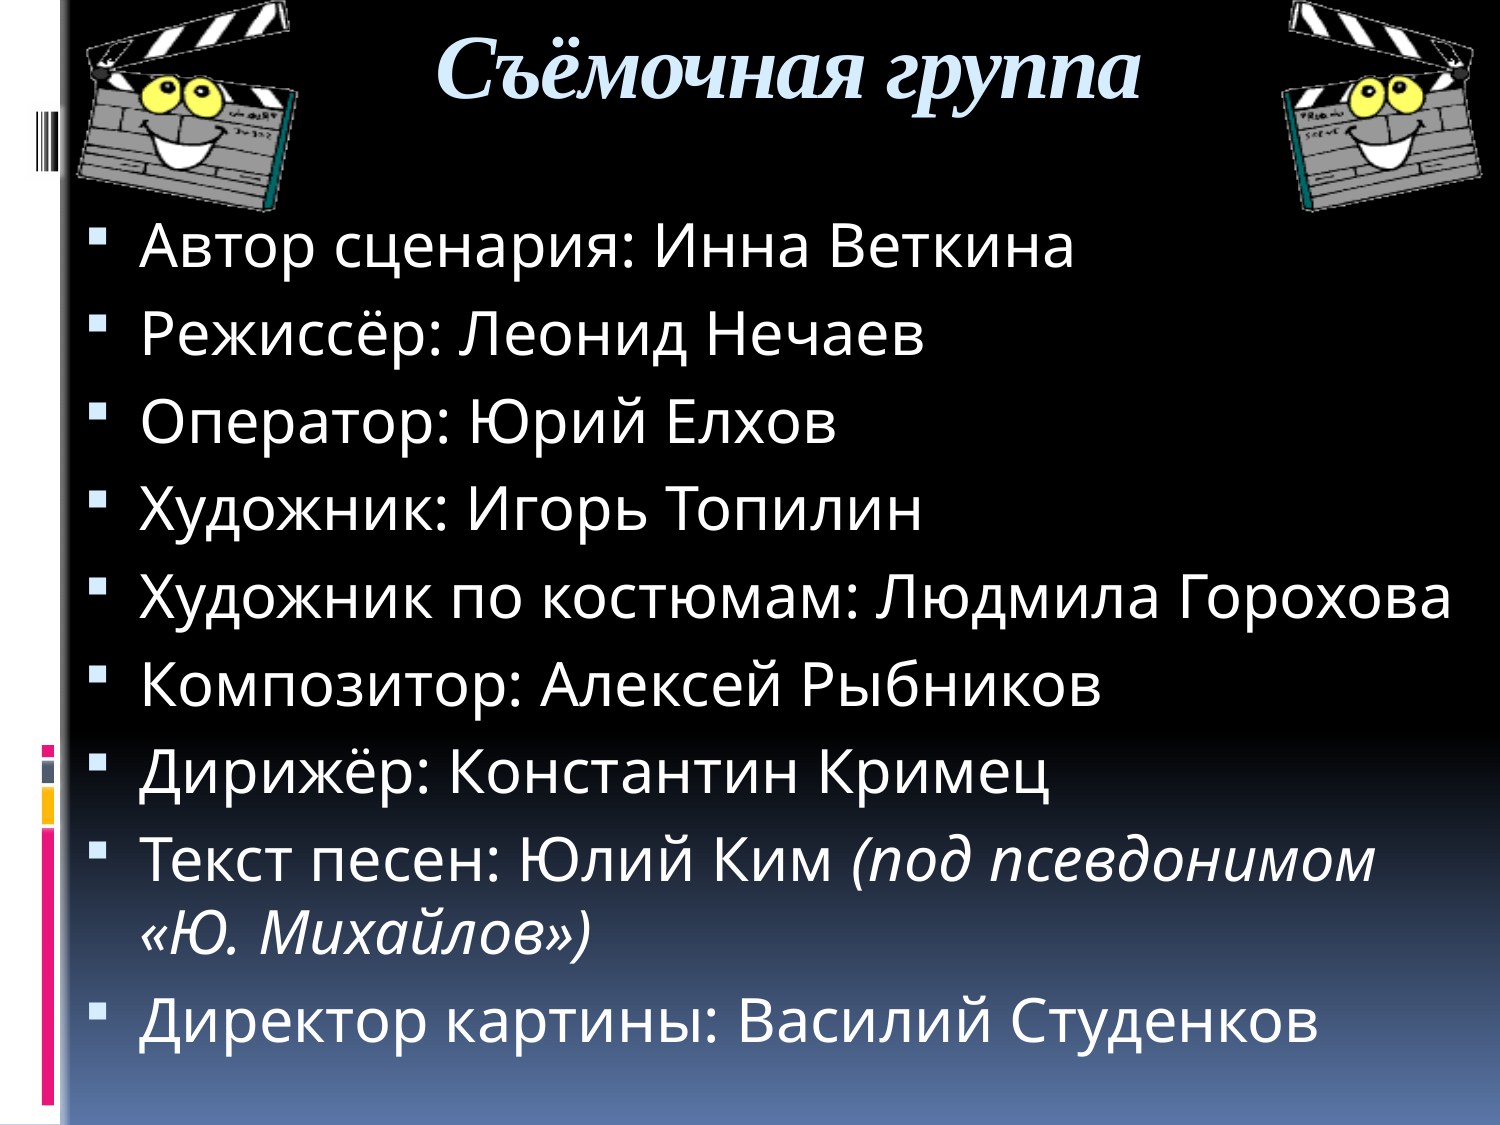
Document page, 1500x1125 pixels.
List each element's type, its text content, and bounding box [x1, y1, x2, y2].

list Автор сценария: Инна Веткина Режиссёр: Леонид Нечаев Оператор: Юрий Елхов Художник: Игорь Топилин Художник по костюмам: Людмила Горохова Композитор: Алексей Рыбников Дирижёр: Константин Кримец Текст песен: Юлий Ким (под псевдонимом «Ю. Михайлов») Директор картины: Василий Студенков [58, 199, 1477, 1125]
picture [1265, 0, 1500, 227]
picture [58, 0, 317, 227]
title Съёмочная группа [326, 0, 1257, 150]
